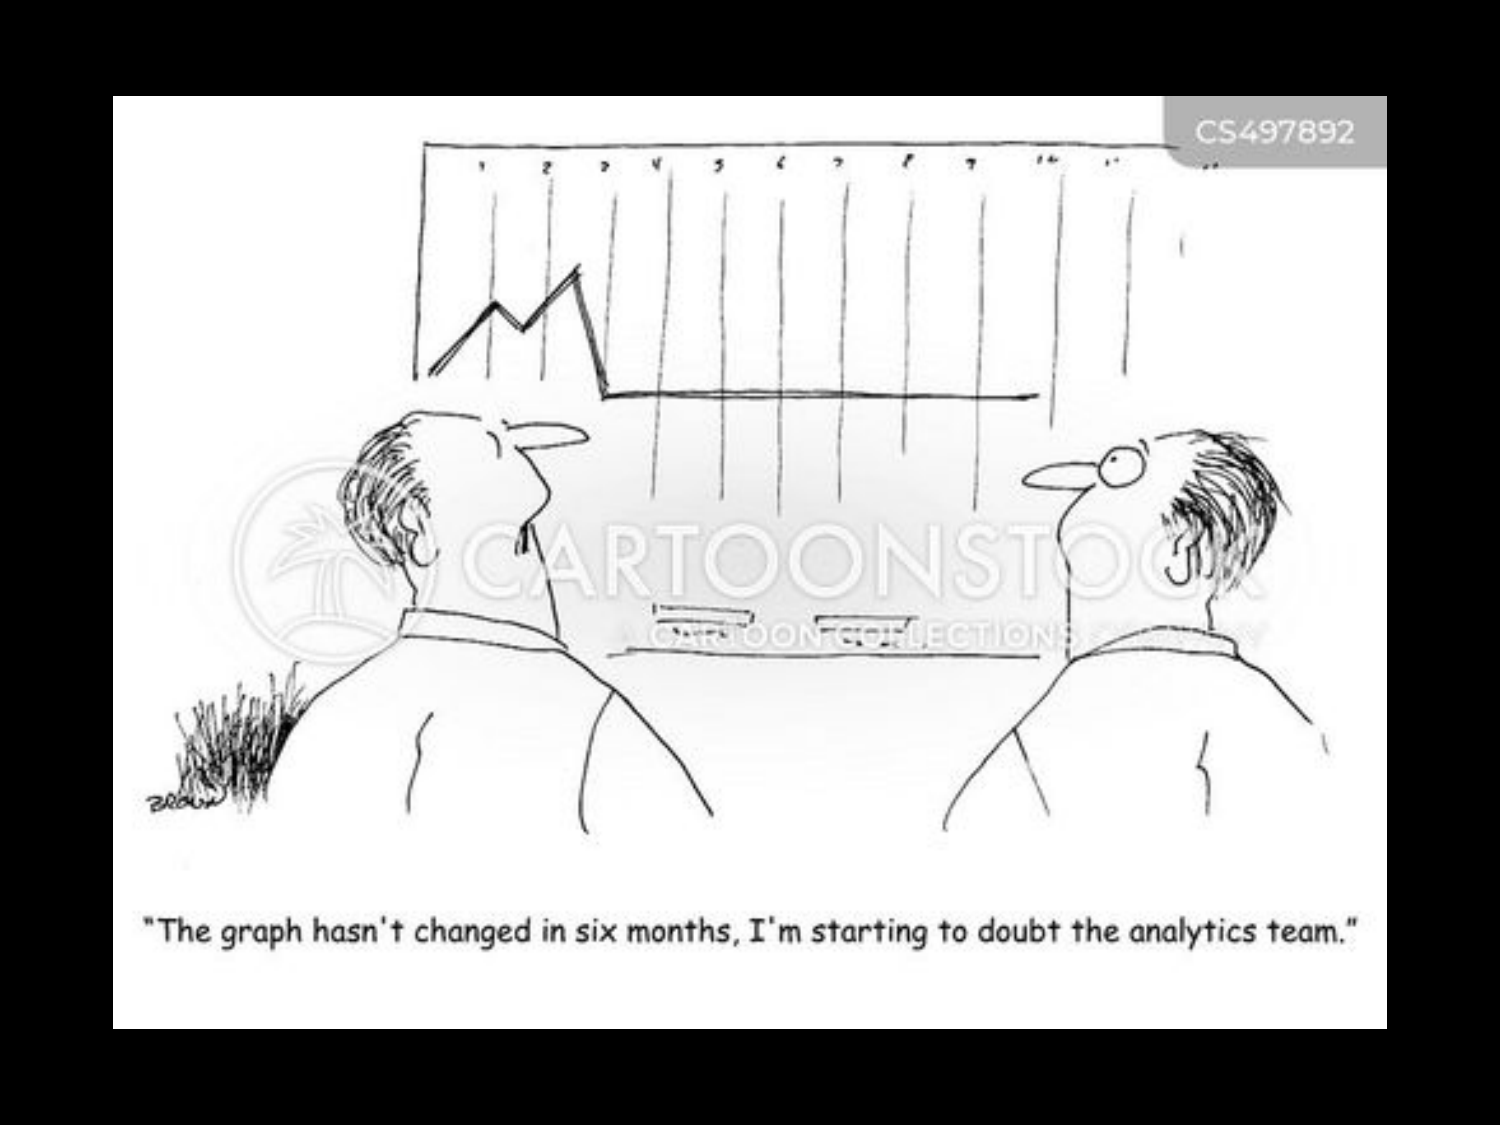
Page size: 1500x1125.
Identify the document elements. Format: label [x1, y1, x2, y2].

list [113, 96, 1387, 1029]
